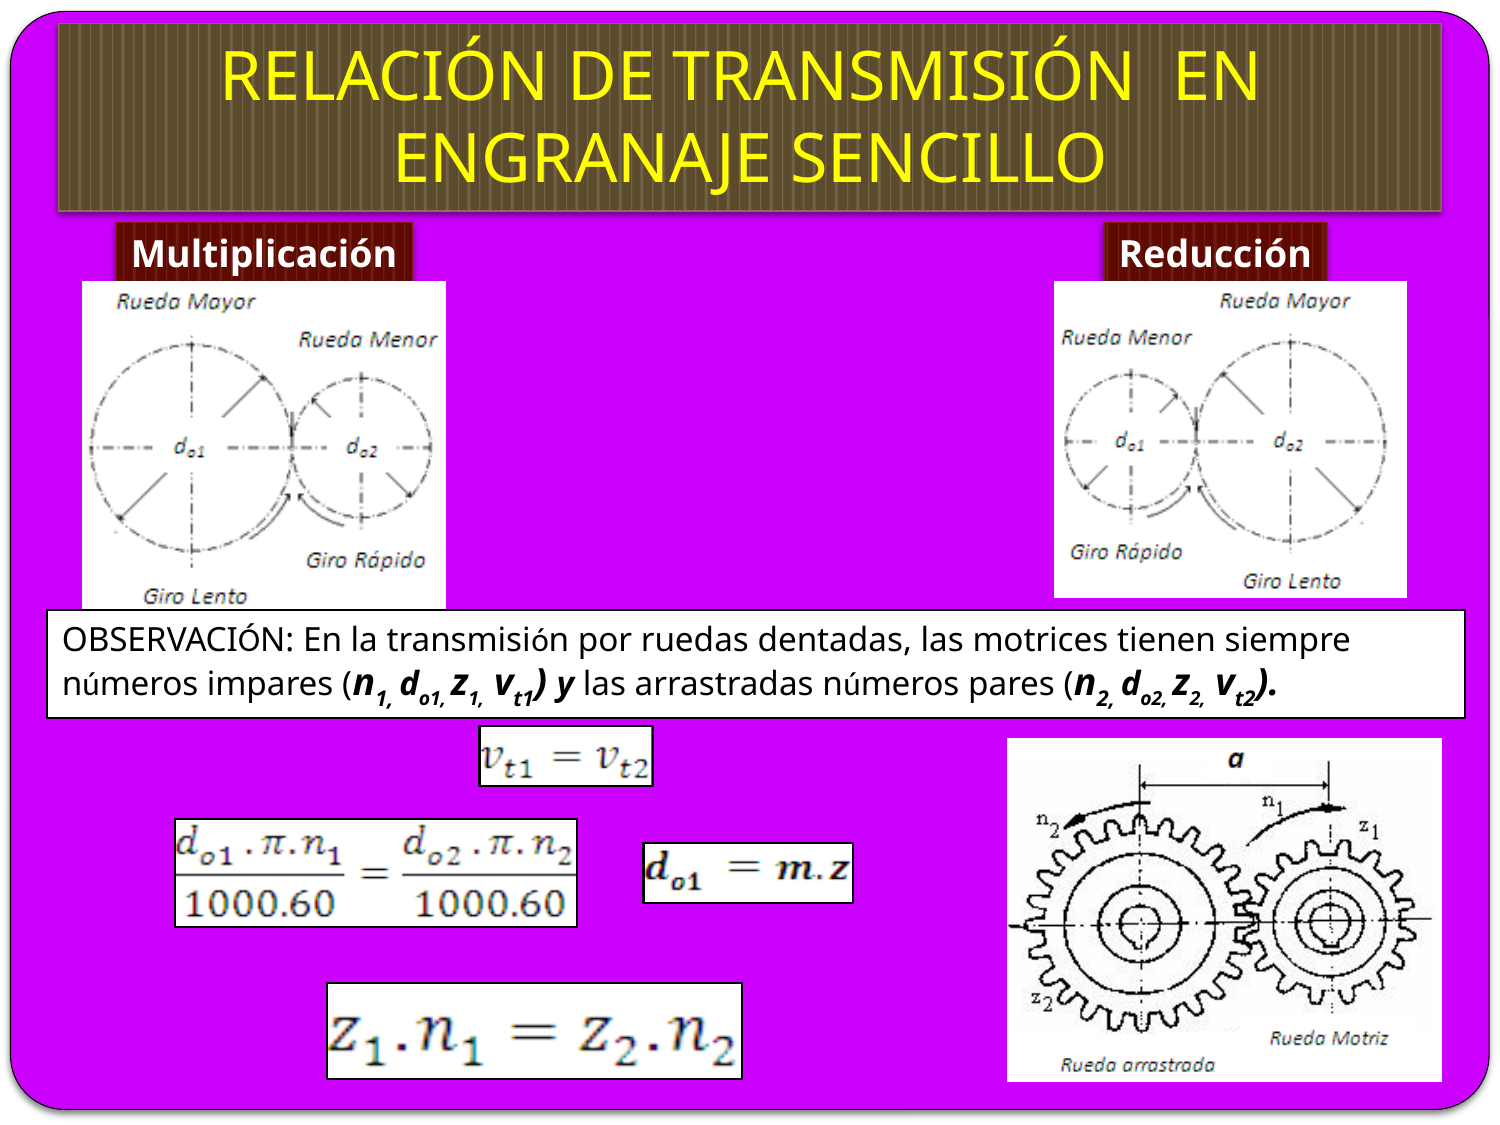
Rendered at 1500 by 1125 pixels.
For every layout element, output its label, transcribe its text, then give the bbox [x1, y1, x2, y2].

picture [1007, 738, 1442, 1083]
text_box Multiplicación [115, 222, 413, 279]
picture [1054, 280, 1407, 598]
title RELACIÓN DE TRANSMISIÓN EN ENGRANAJE SENCILLO [58, 23, 1442, 212]
text_box Reducción [1103, 222, 1328, 279]
picture [327, 984, 741, 1079]
picture [175, 820, 577, 926]
picture [644, 843, 853, 902]
picture [81, 280, 446, 610]
text_box OBSERVACIÓN: En la transmisión por ruedas dentadas, las motrices tienen siempre números impares (n1, do1, z1, vt1) y las arrastradas números pares (n2, do2, z2, vt2). [46, 609, 1466, 719]
picture [480, 726, 652, 786]
